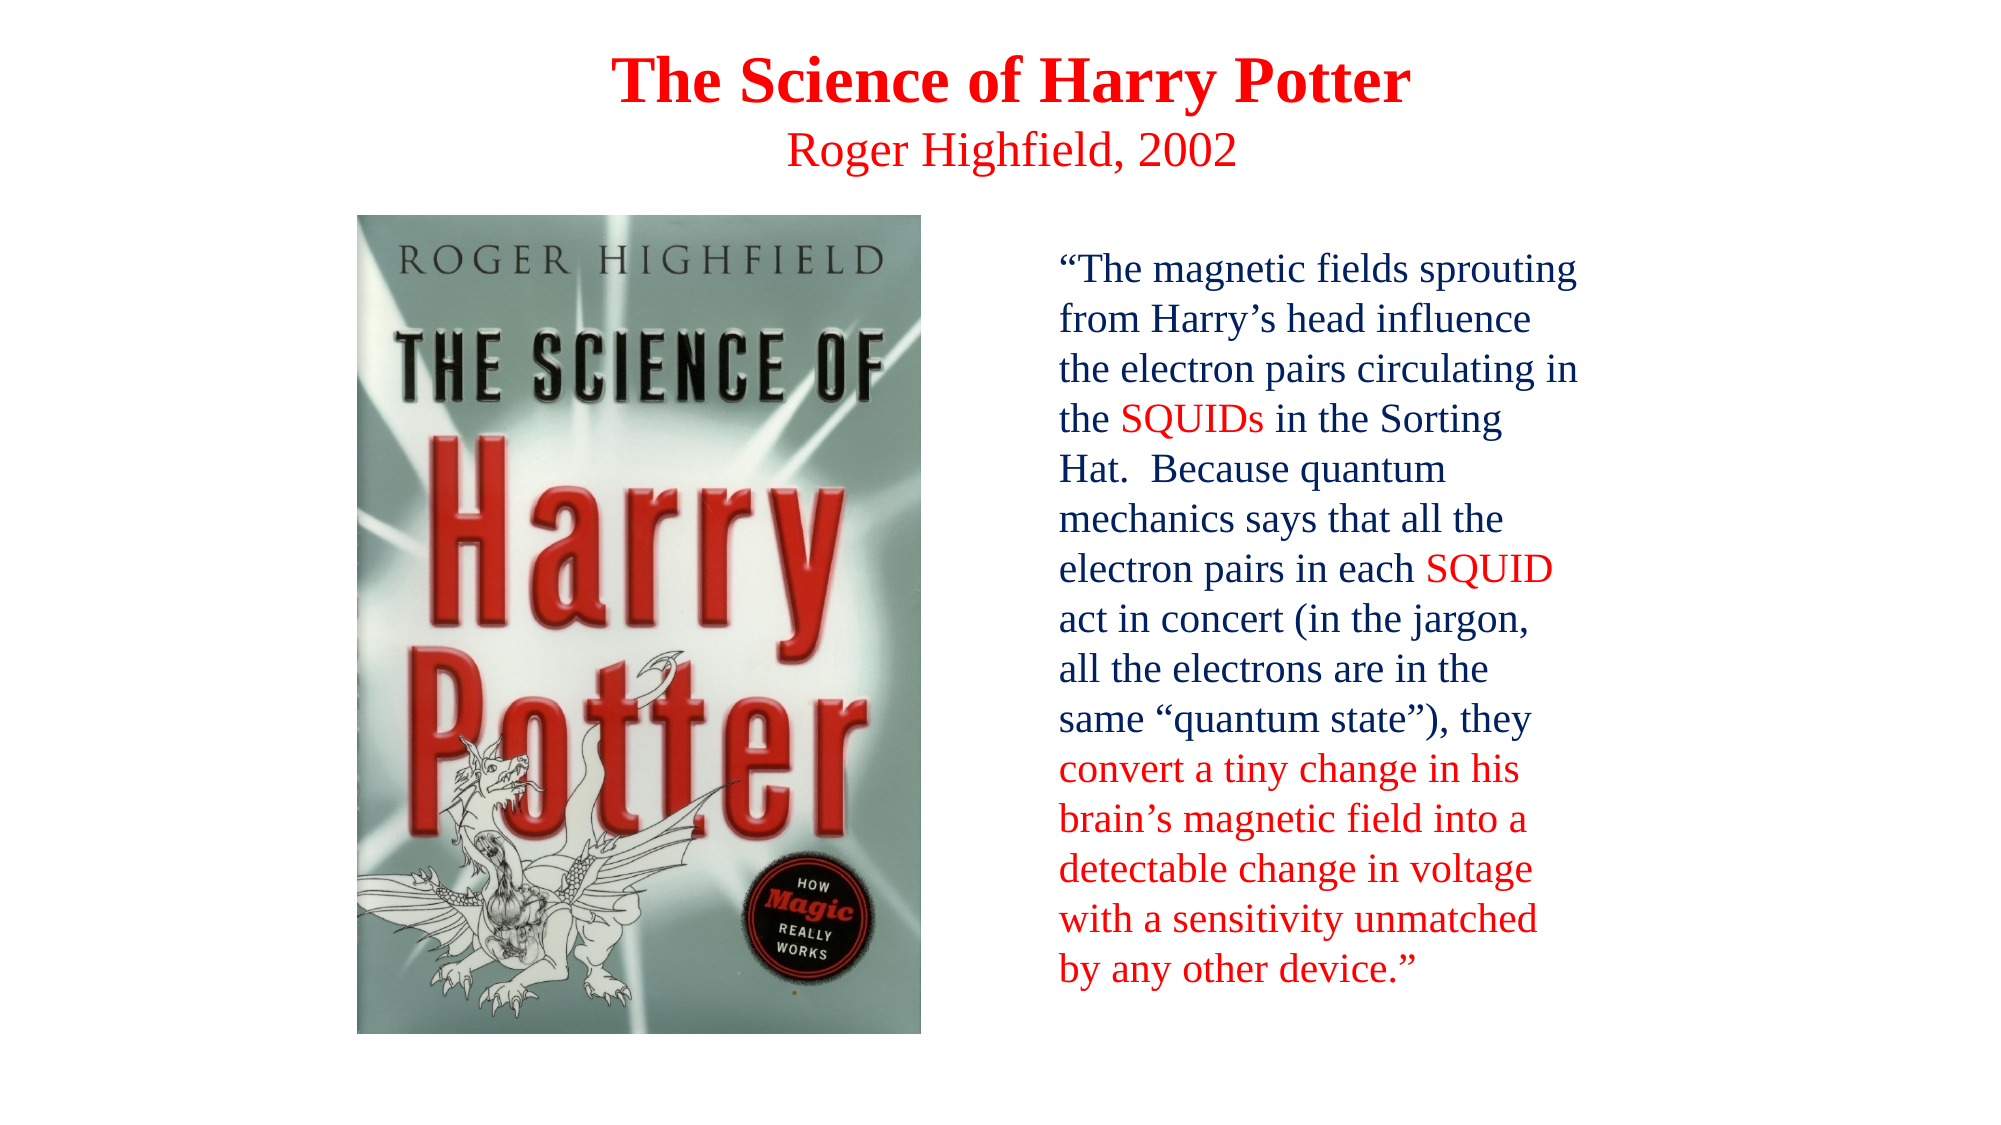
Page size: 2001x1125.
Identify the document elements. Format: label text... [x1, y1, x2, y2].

text_box The Science of Harry Potter Roger Highfield, 2002 [374, 12, 1650, 200]
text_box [356, 215, 1597, 1034]
